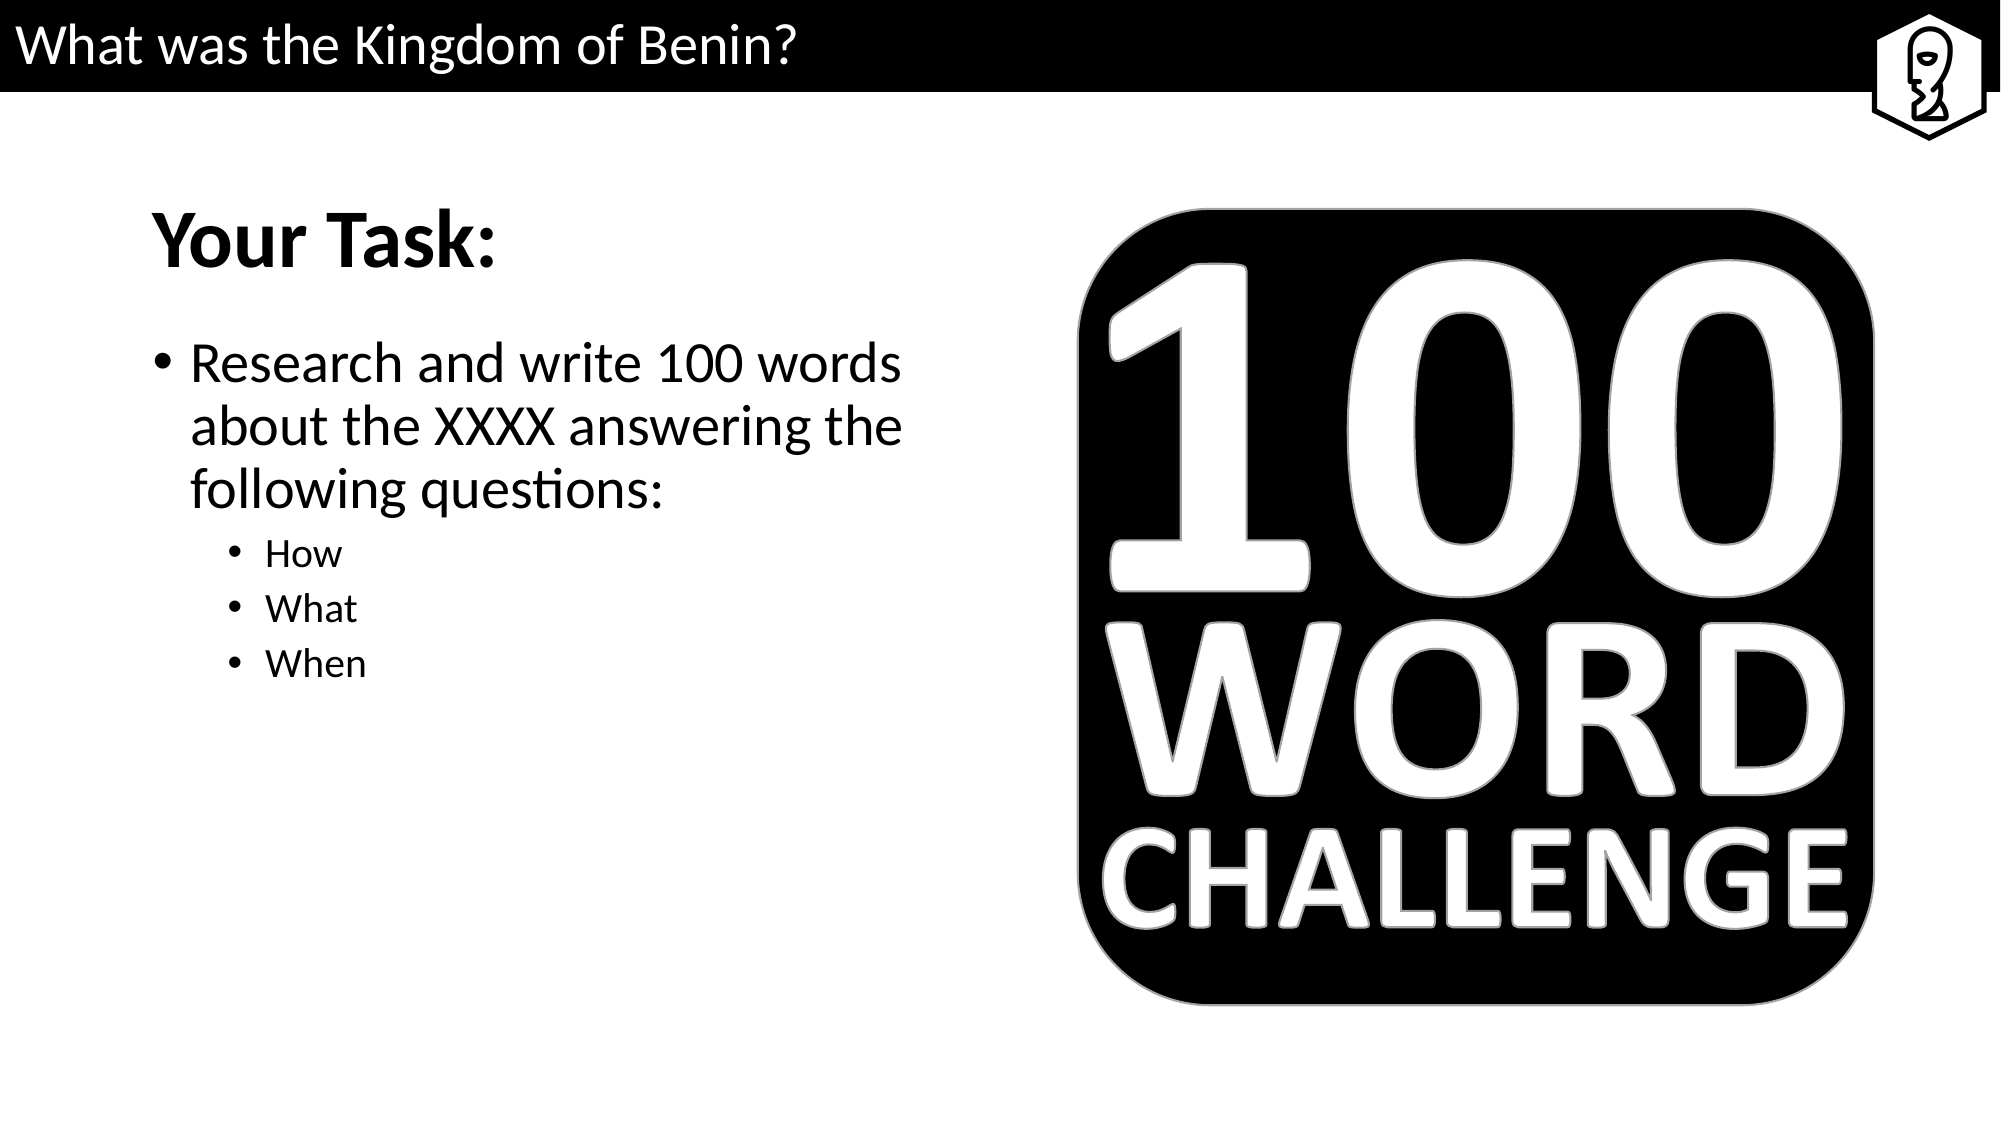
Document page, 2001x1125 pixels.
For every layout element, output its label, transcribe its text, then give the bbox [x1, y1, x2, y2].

list Research and write 100 words about the XXXX answering the following questions: How What When [137, 324, 984, 1090]
picture [1905, 11, 1970, 139]
list What was the Kingdom of Benin? [0, 0, 1825, 91]
